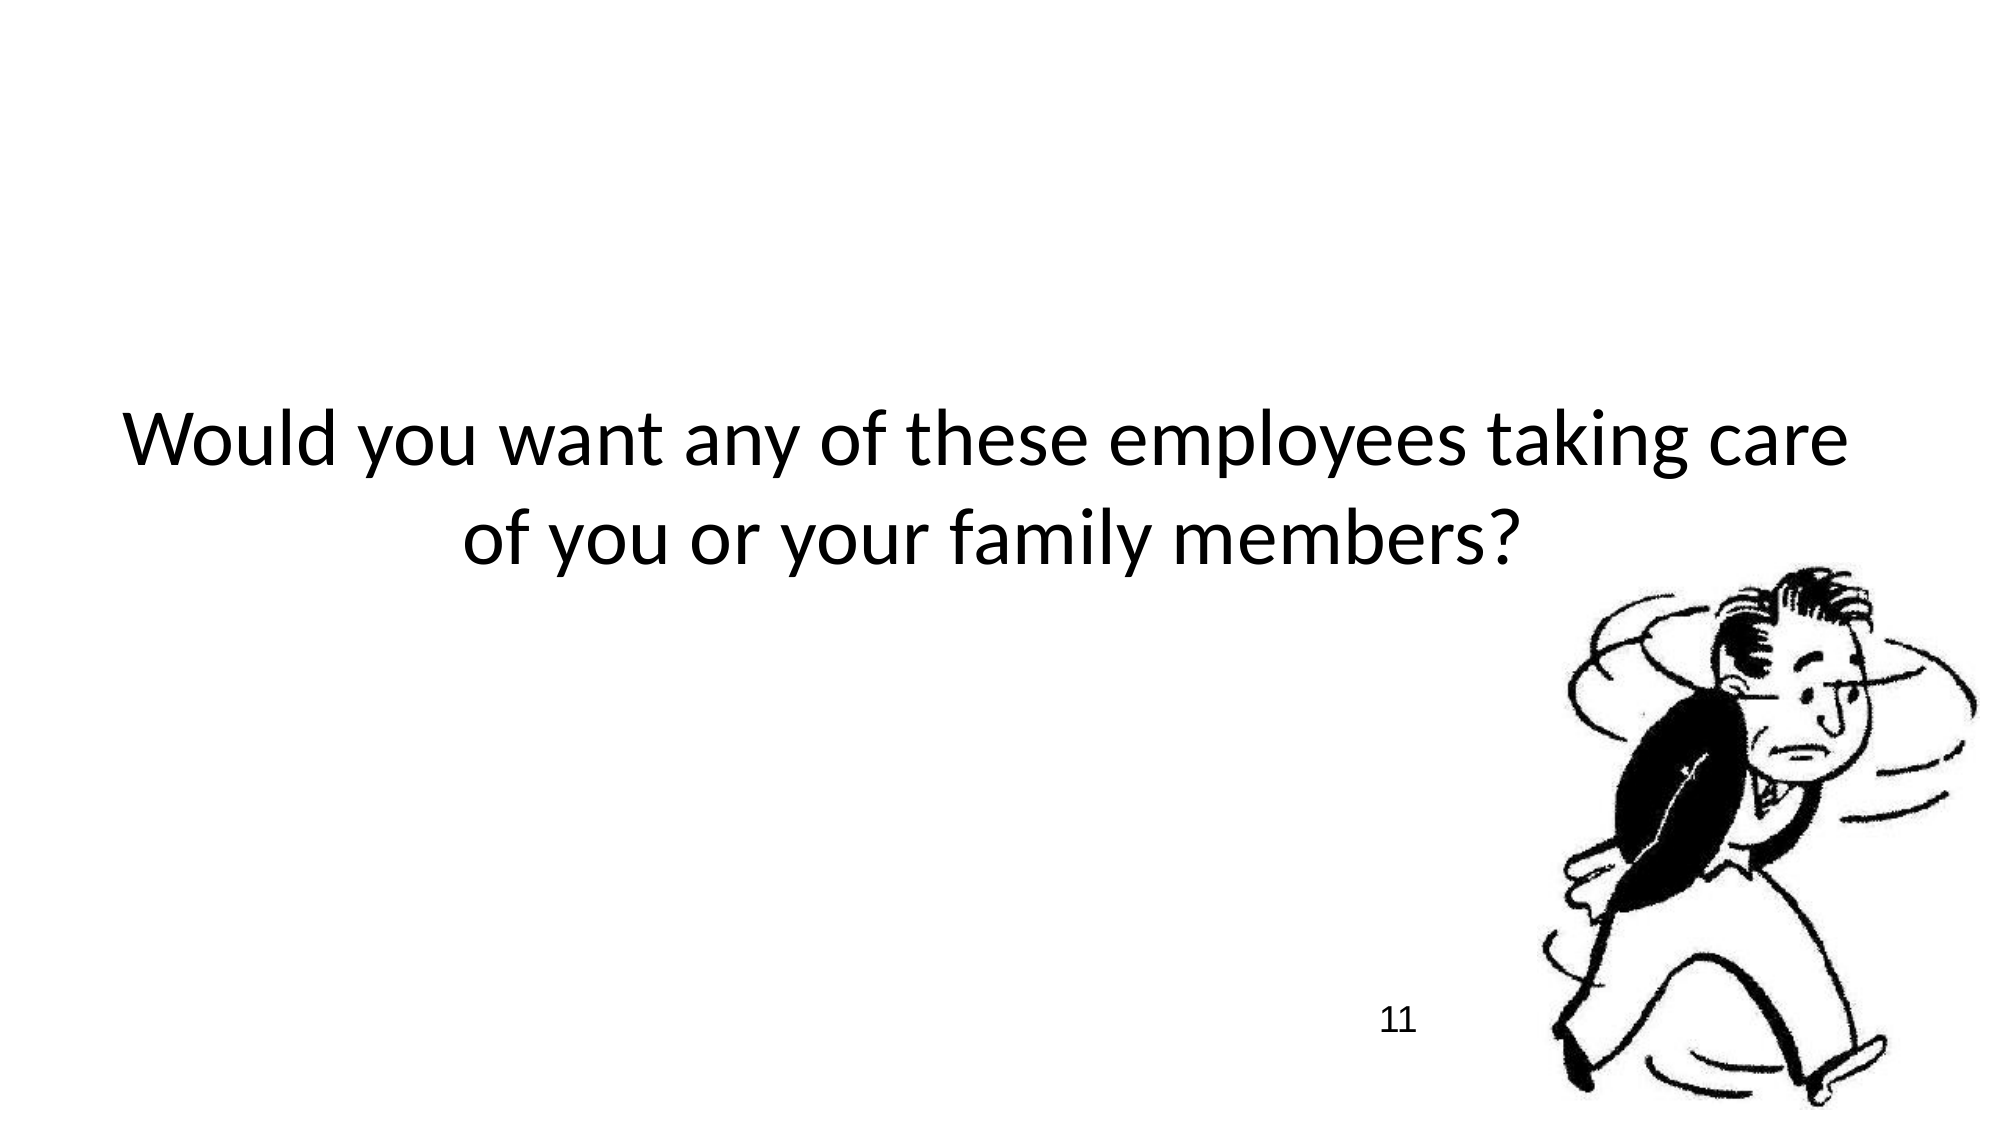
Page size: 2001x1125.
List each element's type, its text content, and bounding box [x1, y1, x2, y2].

text_box 11 [1364, 987, 1433, 1048]
list Would you want any of these employees taking care of you or your family members? [122, 389, 1885, 586]
picture [1537, 562, 1980, 1110]
